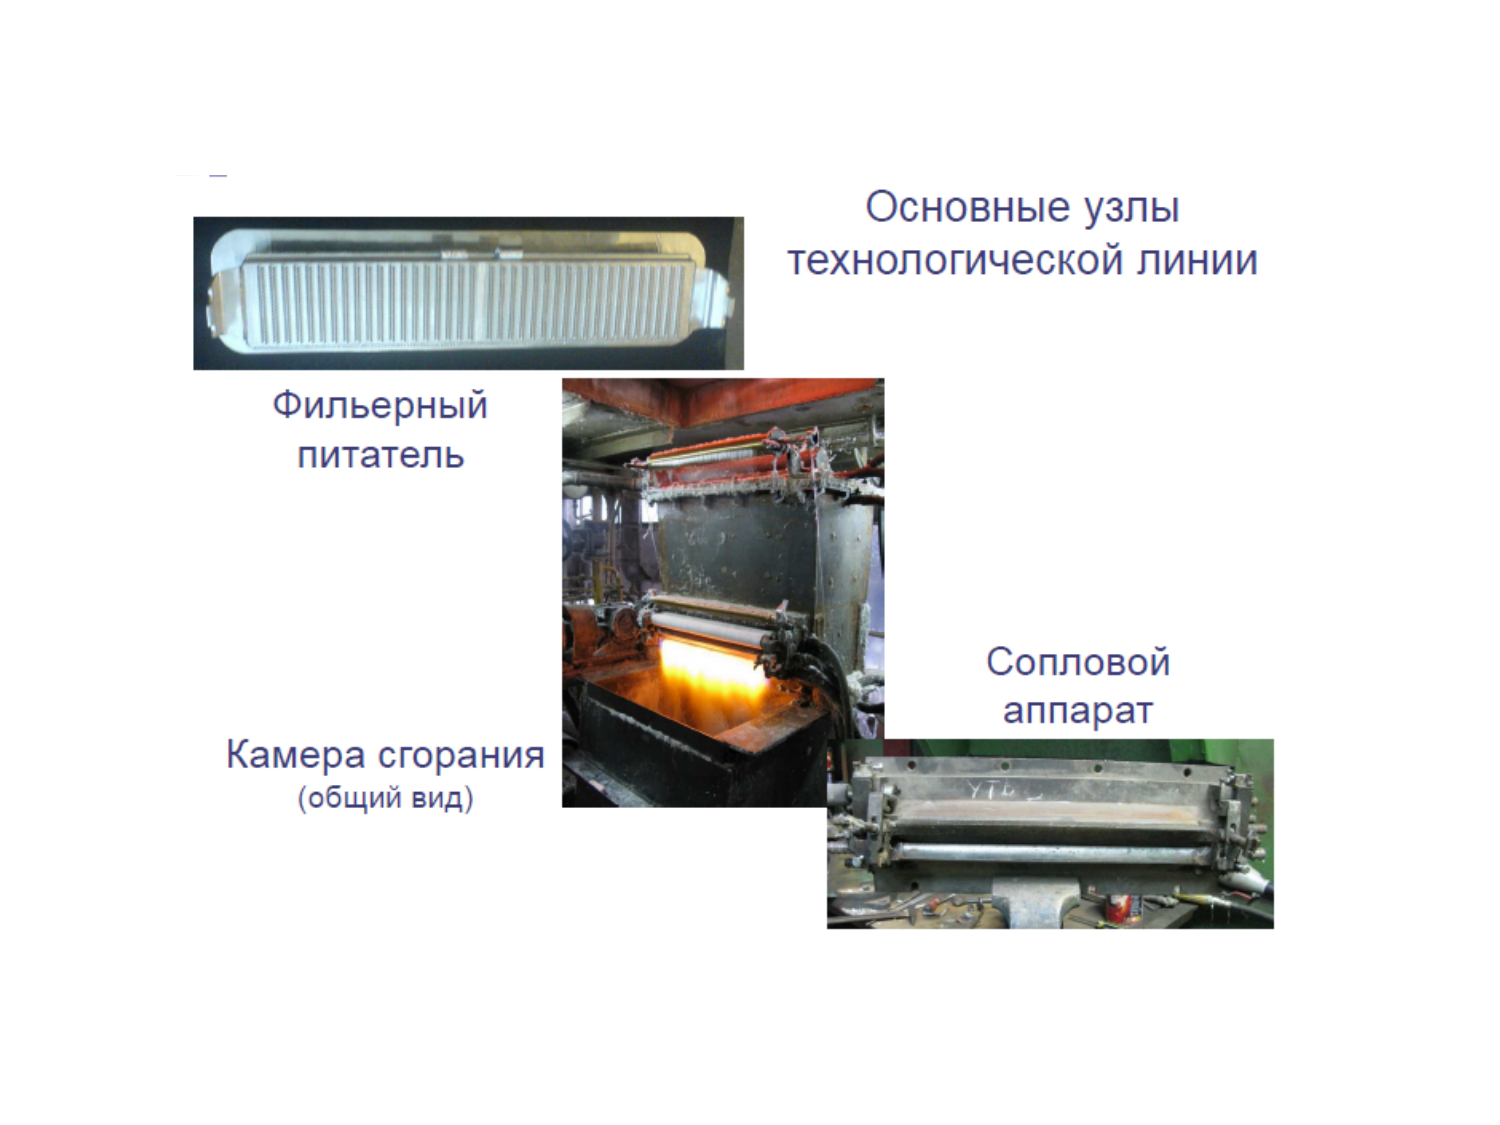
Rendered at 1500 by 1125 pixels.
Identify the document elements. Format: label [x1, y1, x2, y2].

list [81, 175, 1386, 990]
